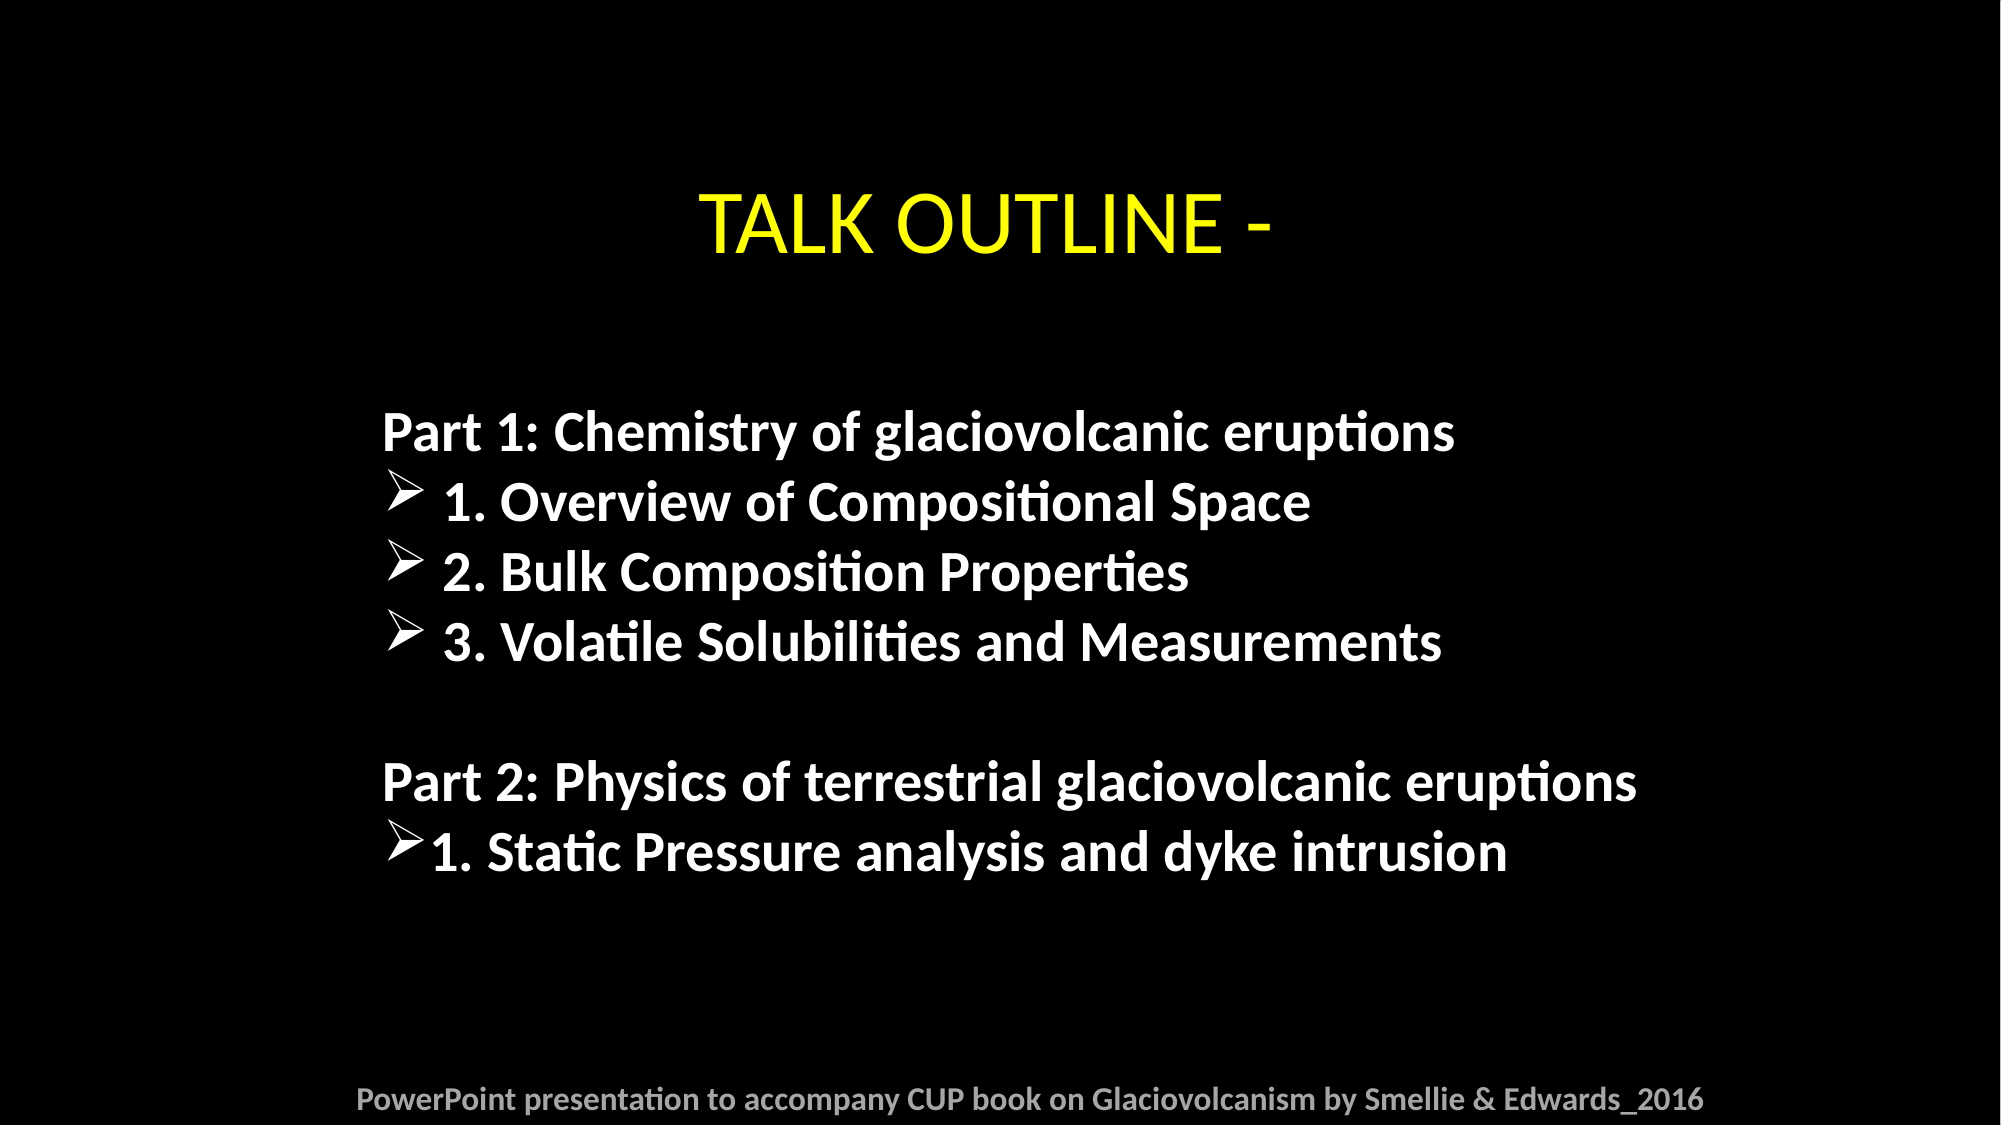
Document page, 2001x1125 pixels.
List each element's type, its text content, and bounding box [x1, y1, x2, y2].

text_box TALK OUTLINE - [348, 122, 1624, 311]
text_box Part 1: Chemistry of glaciovolcanic eruptions 1. Overview of Compositional Space 2. Bulk Composition Properties 3. Volatile Solubilities and Measurements Part 2: Physics of terrestrial glaciovolcanic eruptions 1. Static Pressure analysis and dyke intrusion [368, 385, 1654, 890]
